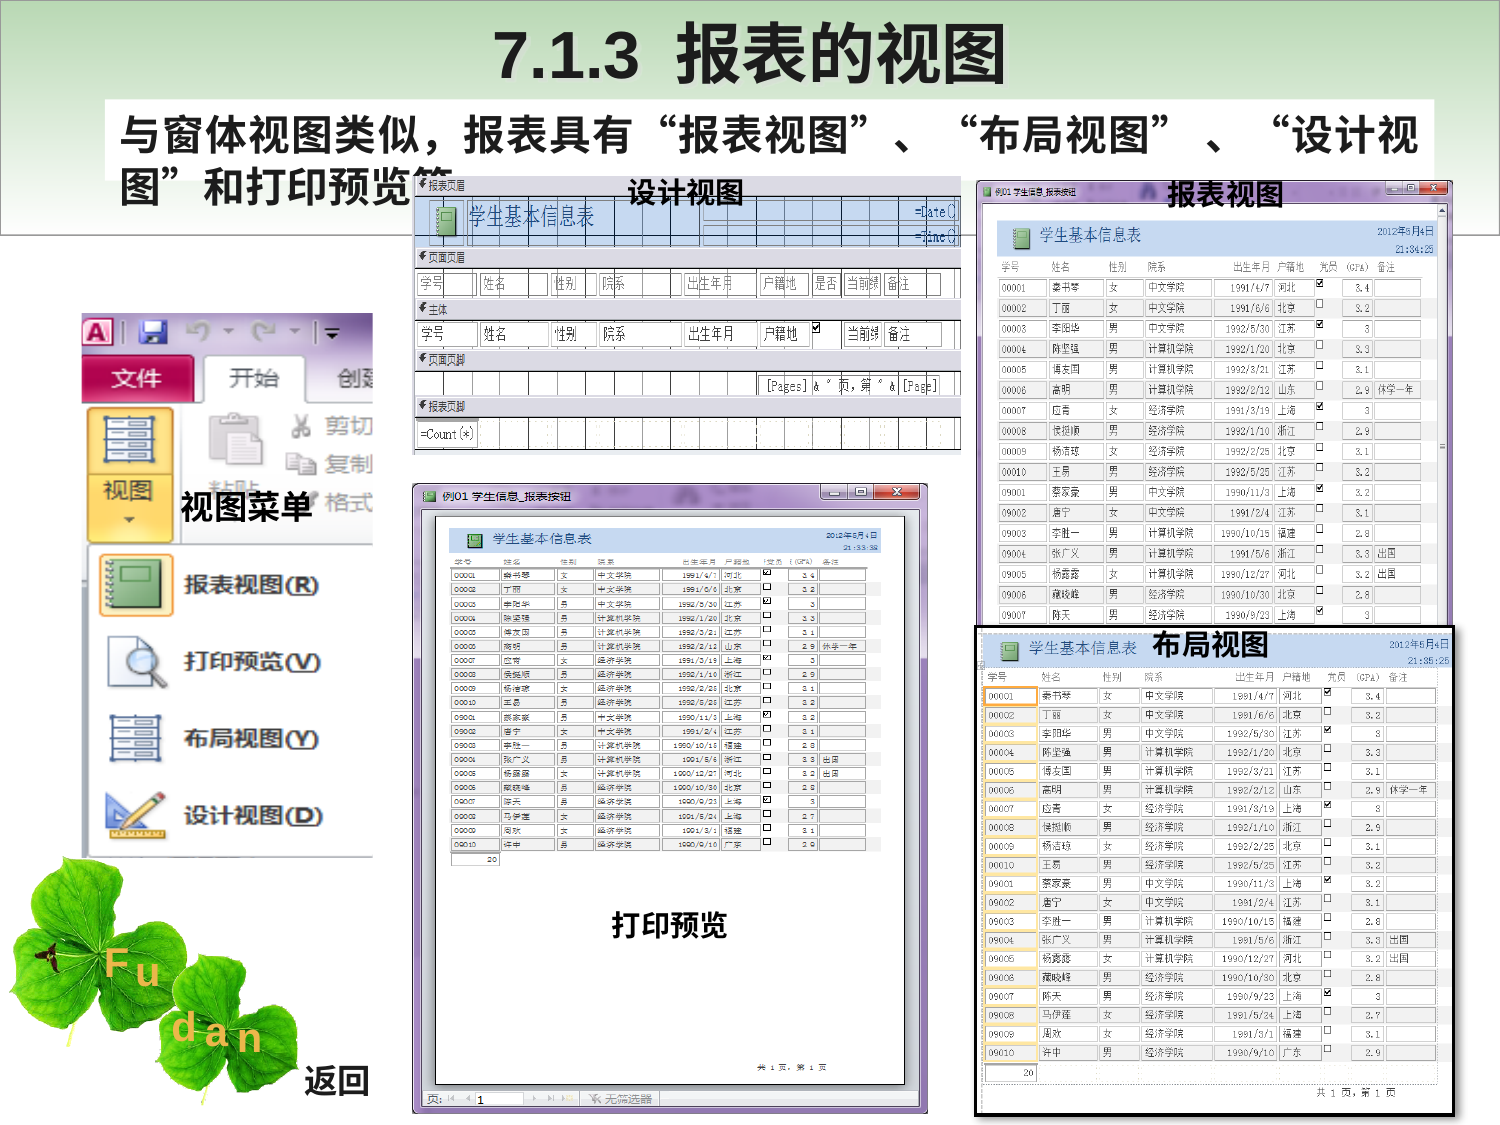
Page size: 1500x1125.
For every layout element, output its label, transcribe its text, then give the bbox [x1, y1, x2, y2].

title 7.1.3 报表的视图 [38, 0, 1464, 105]
picture [976, 180, 1453, 1114]
text_box 与窗体视图类似，报表具有“报表视图”、“布局视图” 、“设计视图”和打印预览等。 [104, 99, 1435, 181]
picture [411, 176, 962, 455]
picture [9, 313, 373, 1106]
text_box 返回 [253, 1053, 406, 1108]
picture [411, 482, 929, 1114]
